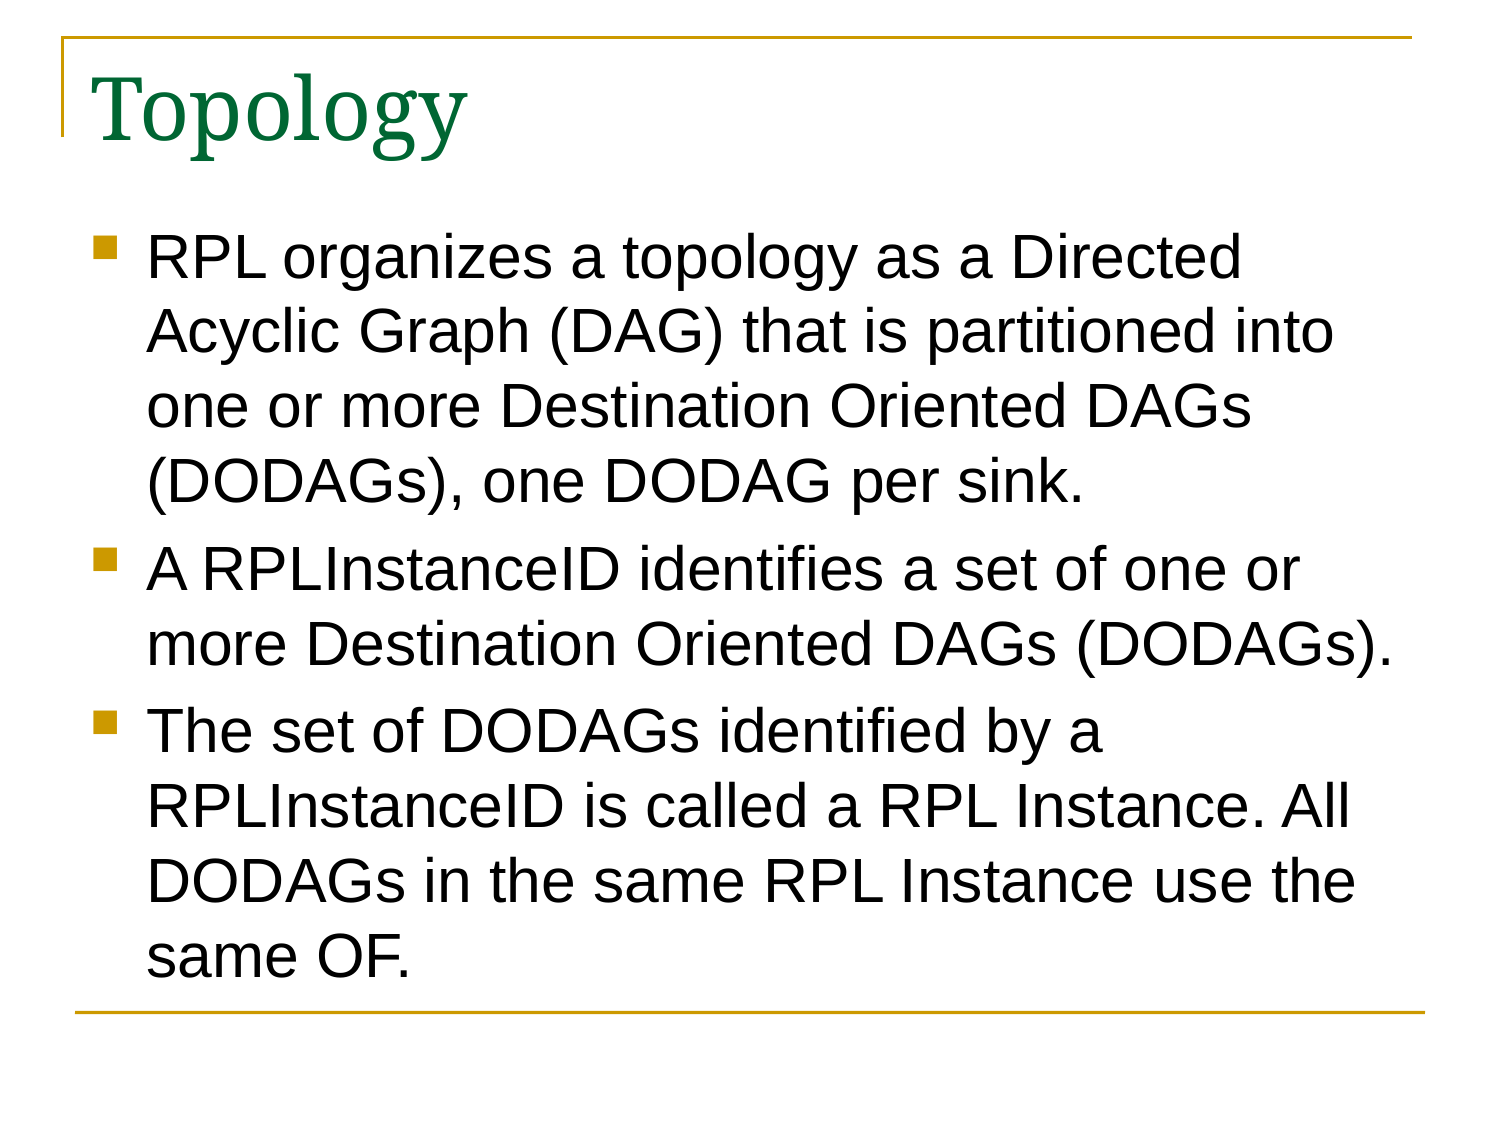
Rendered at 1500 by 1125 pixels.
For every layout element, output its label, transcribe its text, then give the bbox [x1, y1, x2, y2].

title Topology [75, 45, 1425, 208]
list RPL organizes a topology as a Directed Acyclic Graph (DAG) that is partitioned into one or more Destination Oriented DAGs (DODAGs), one DODAG per sink. A RPLInstanceID identifies a set of one or more Destination Oriented DAGs (DODAGs). The set of DODAGs identified by a RPLInstanceID is called a RPL Instance. All DODAGs in the same RPL Instance use the same OF. [75, 208, 1425, 1006]
